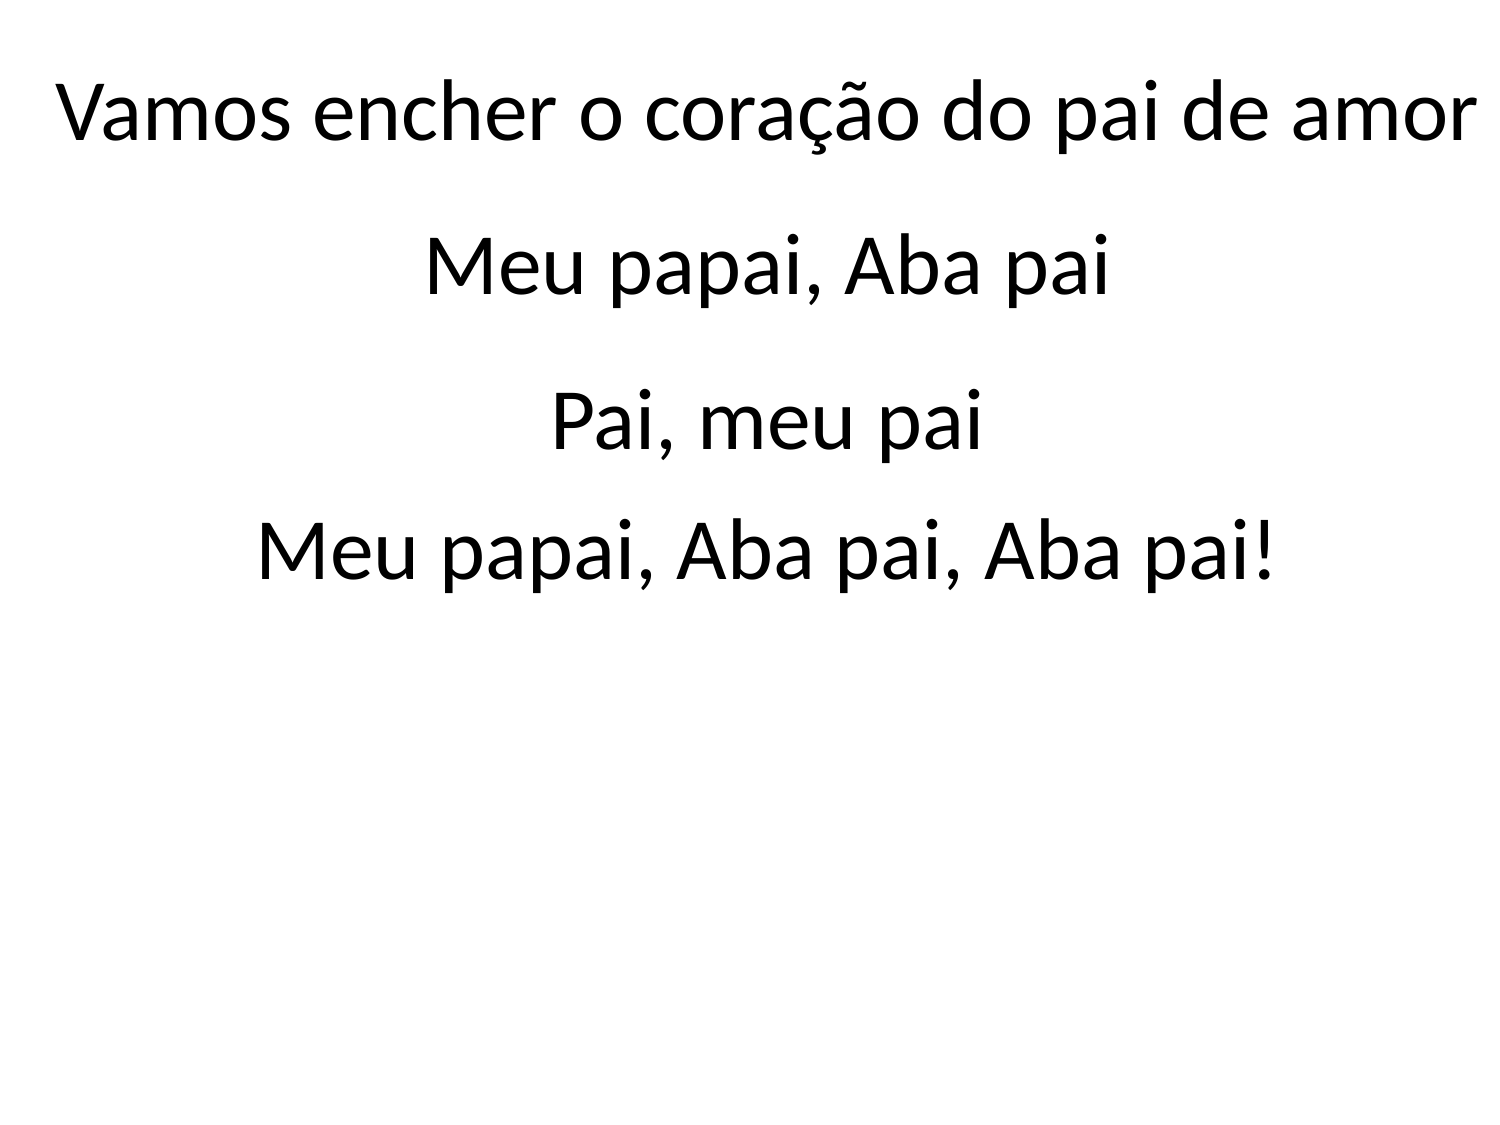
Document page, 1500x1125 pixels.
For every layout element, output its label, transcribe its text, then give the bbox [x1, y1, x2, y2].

text_box Vamos encher o coração do pai de amor Meu papai, Aba pai Pai, meu pai Meu papai, Aba pai, Aba pai! [40, 0, 1495, 705]
